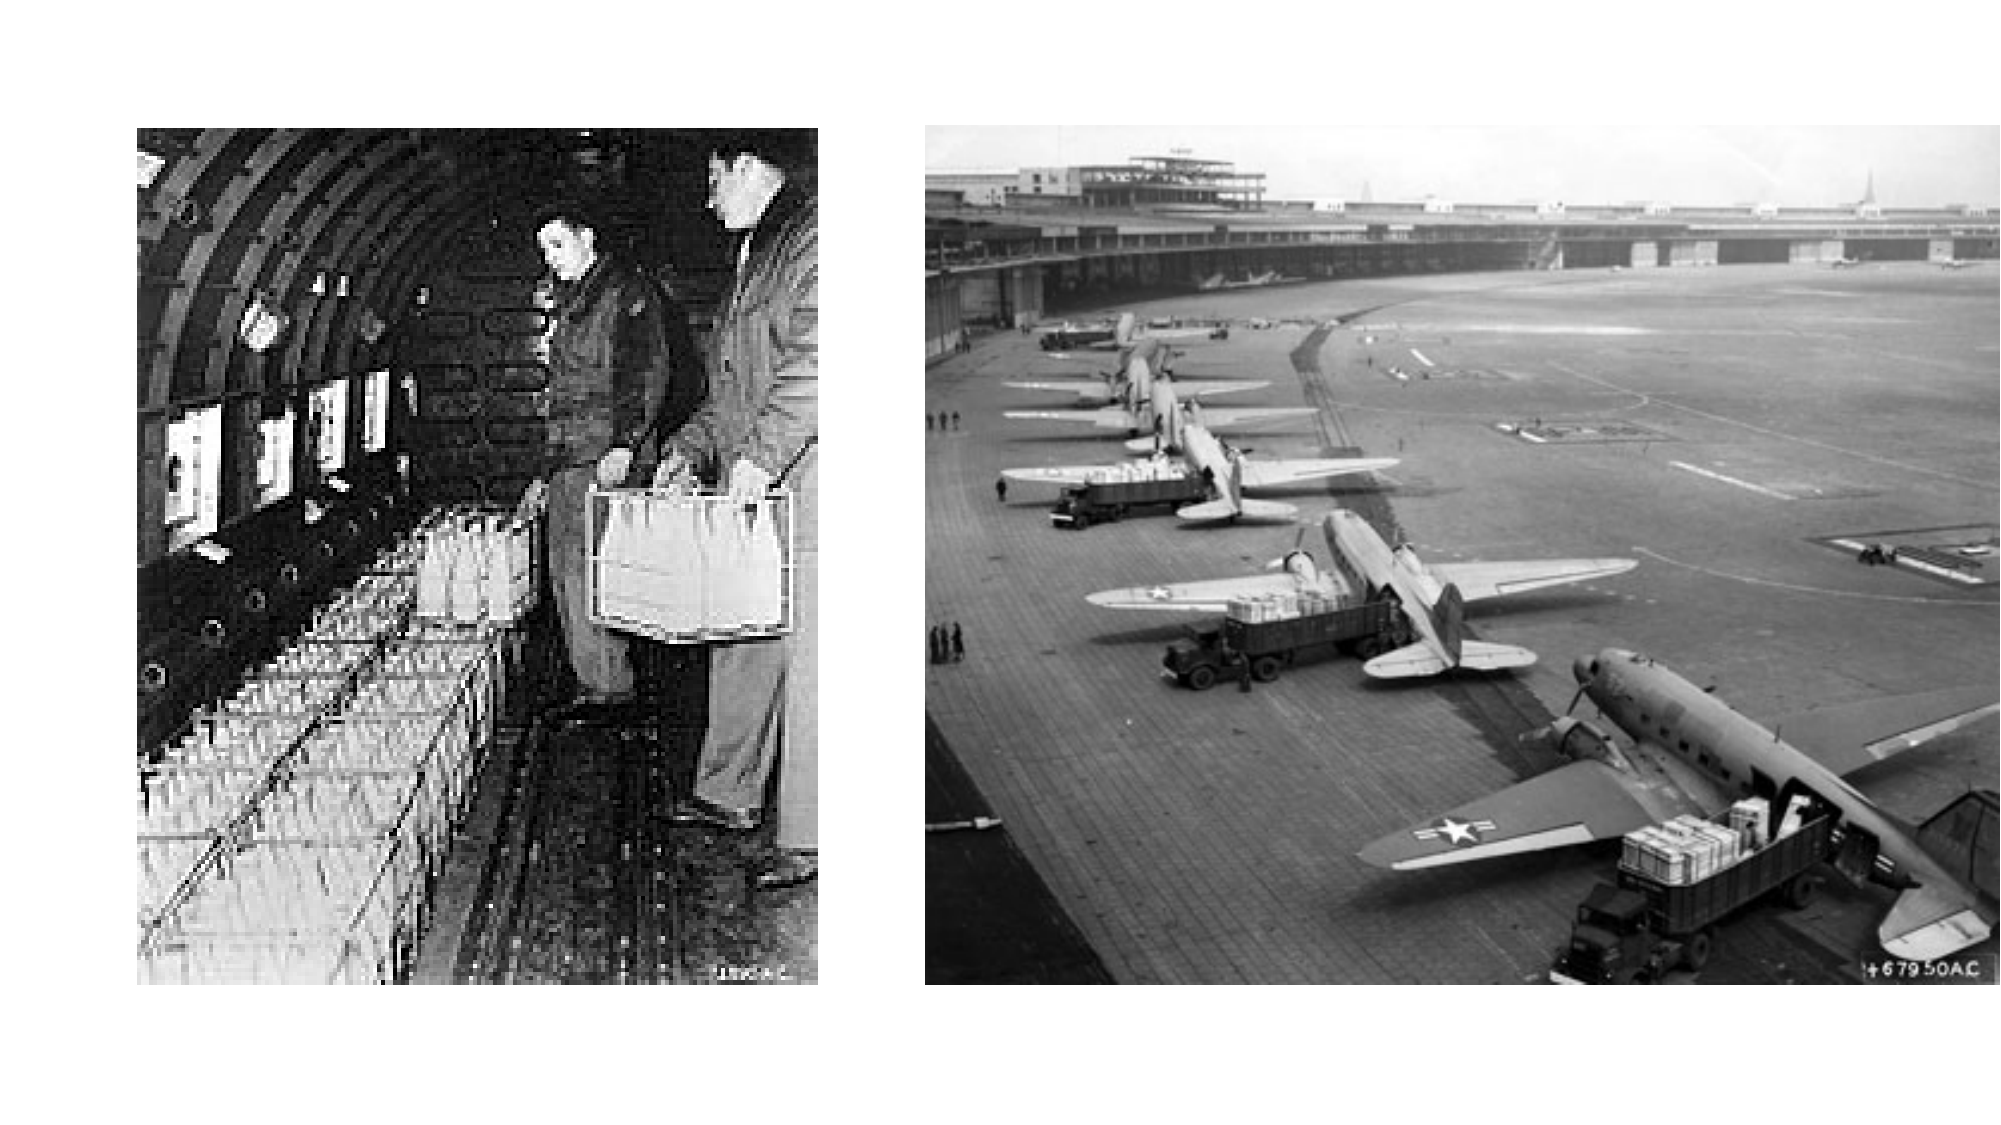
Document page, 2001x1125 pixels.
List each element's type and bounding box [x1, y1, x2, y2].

picture [925, 125, 2000, 985]
picture [137, 128, 818, 985]
